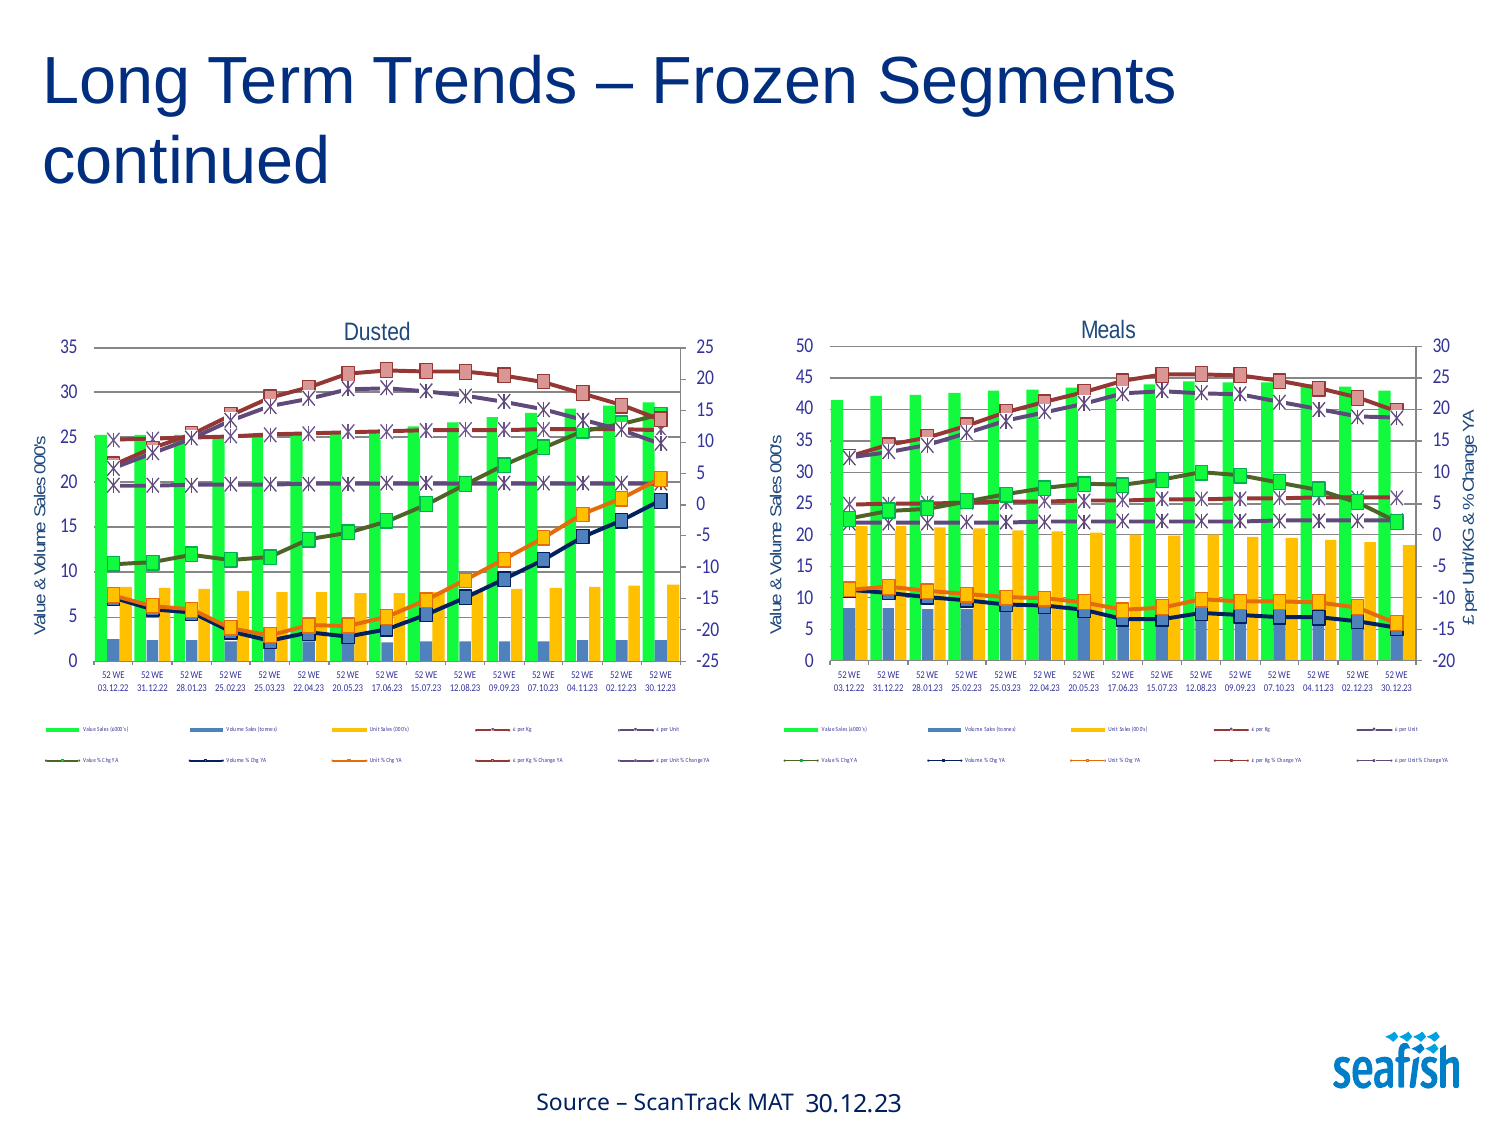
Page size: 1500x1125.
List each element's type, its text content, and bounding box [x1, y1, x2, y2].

picture [10, 298, 1483, 803]
text_box Source – ScanTrack MAT [508, 1079, 823, 1123]
text_box Long Term Trends – Frozen Segments continued [27, 67, 1500, 167]
picture [728, 1081, 979, 1115]
